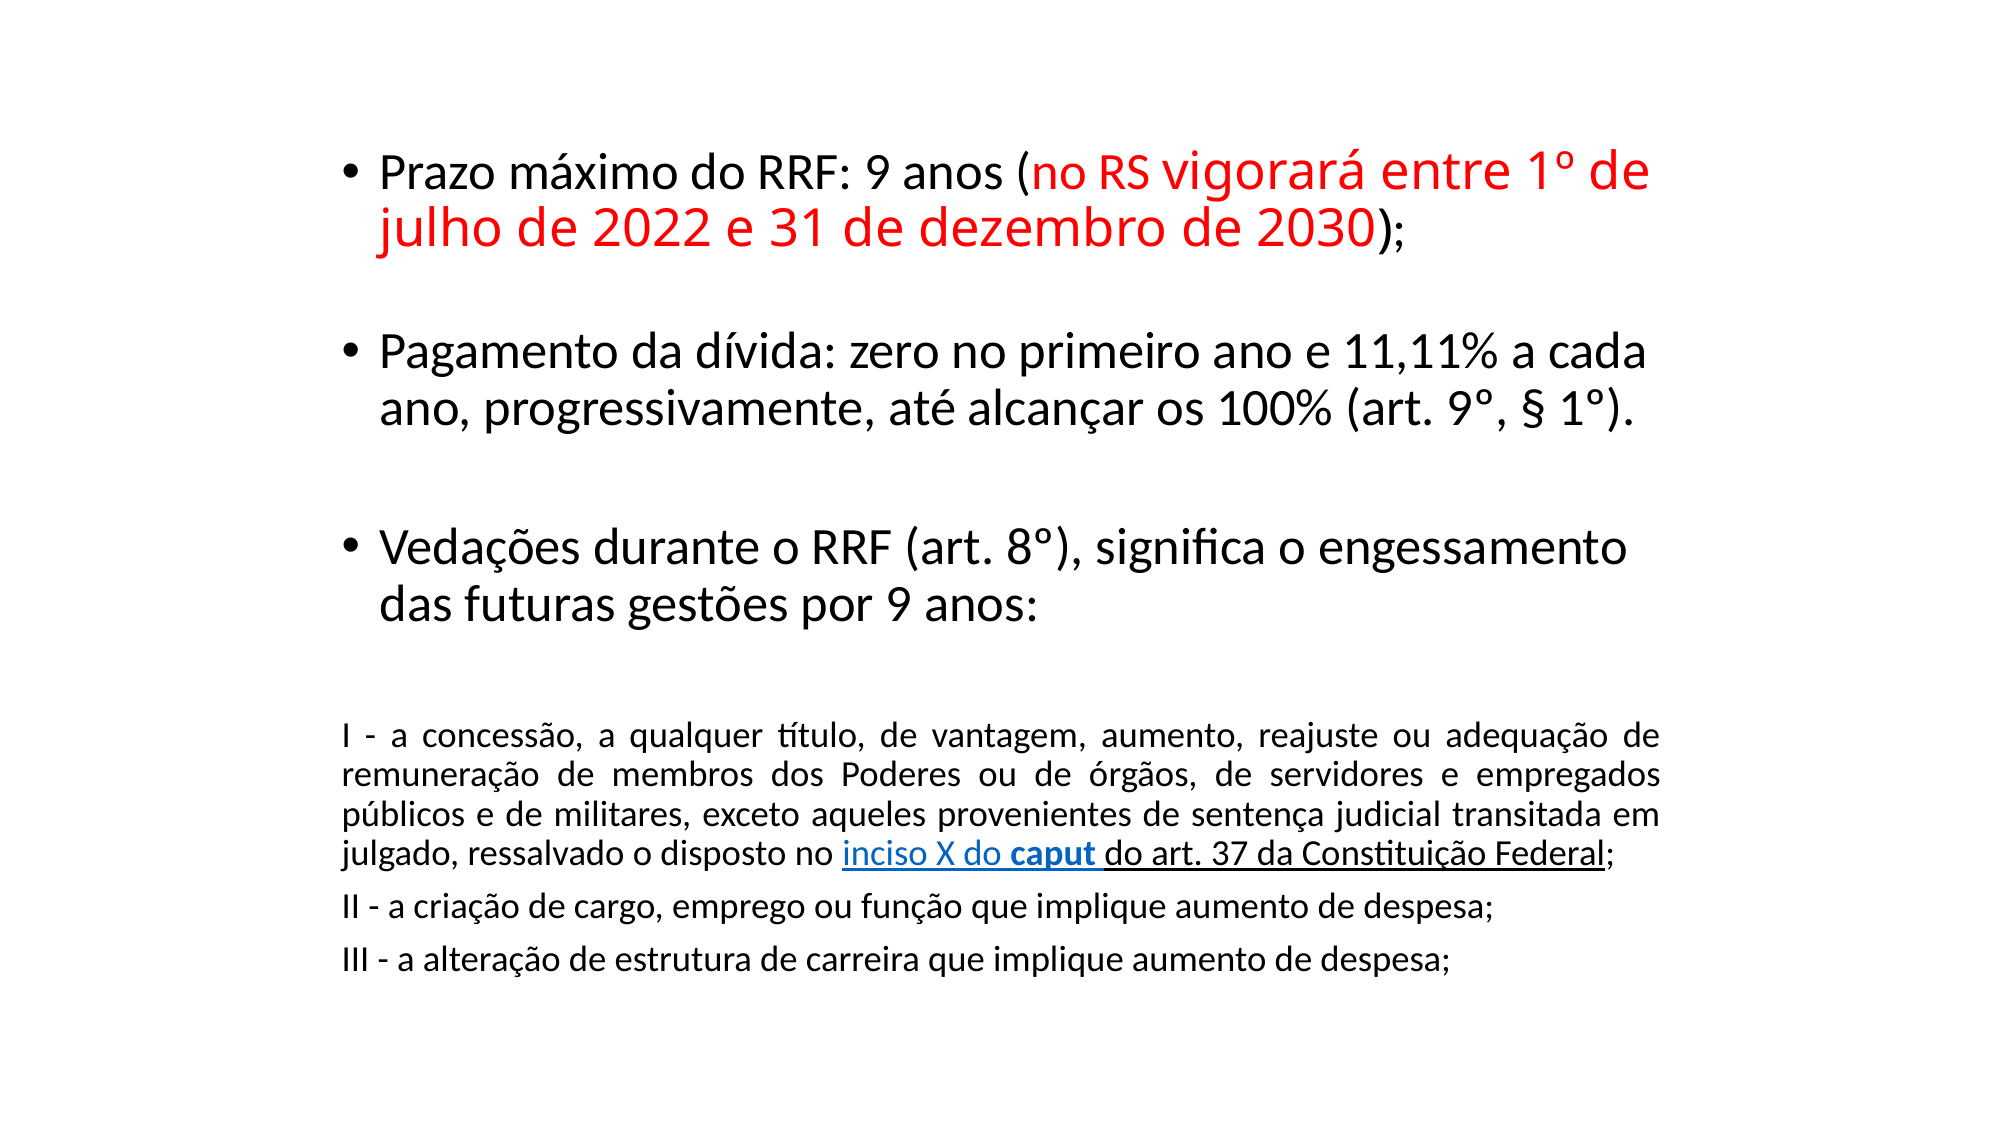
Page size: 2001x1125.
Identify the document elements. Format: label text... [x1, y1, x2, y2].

list Prazo máximo do RRF: 9 anos (no RS vigorará entre 1º de julho de 2022 e 31 de dezembro de 2030); Pagamento da dívida: zero no primeiro ano e 11,11% a cada ano, progressivamente, até alcançar os 100% (art. 9º, § 1º). Vedações durante o RRF (art. 8º), significa o engessamento das futuras gestões por 9 anos: I - a concessão, a qualquer título, de vantagem, aumento, reajuste ou adequação de remuneração de membros dos Poderes ou de órgãos, de servidores e empregados públicos e de militares, exceto aqueles provenientes de sentença judicial transitada em julgado, ressalvado o disposto no inciso X do caput do art. 37 da Constituição Federal; II - a criação de cargo, emprego ou função que implique aumento de despesa; III - a alteração de estrutura de carreira que implique aumento de despesa; [326, 137, 1677, 1000]
